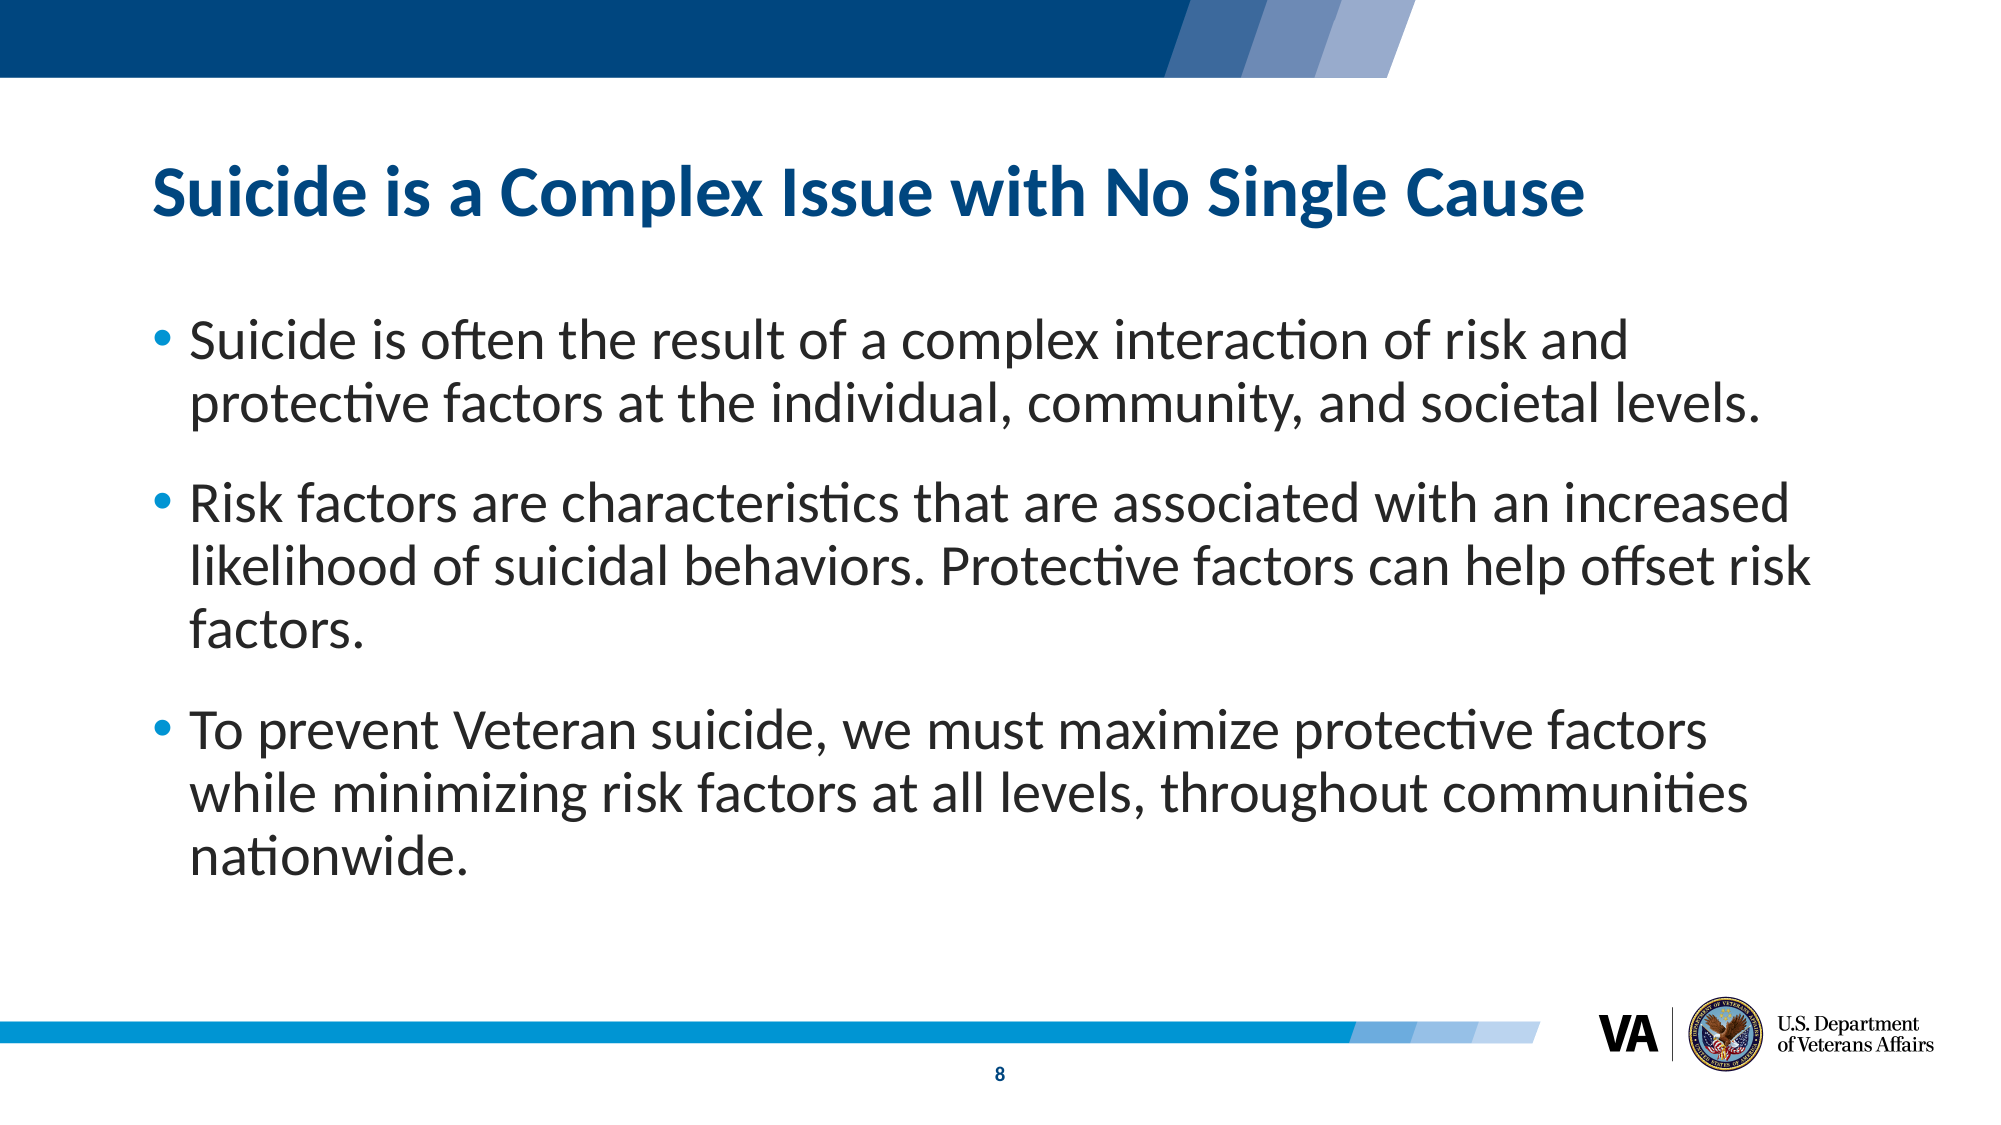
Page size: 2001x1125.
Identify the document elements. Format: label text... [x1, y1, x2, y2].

slide_number 8 [774, 1042, 1225, 1103]
picture [0, 0, 2001, 1125]
list Suicide is often the result of a complex interaction of risk and protective factors at the individual, community, and societal levels. Risk factors are characteristics that are associated with an increased likelihood of suicidal behaviors. Protective factors can help offset risk factors. To prevent Veteran suicide, we must maximize protective factors while minimizing risk factors at all levels, throughout communities nationwide. [137, 301, 1863, 947]
title Suicide is a Complex Issue with No Single Cause [137, 106, 1863, 279]
